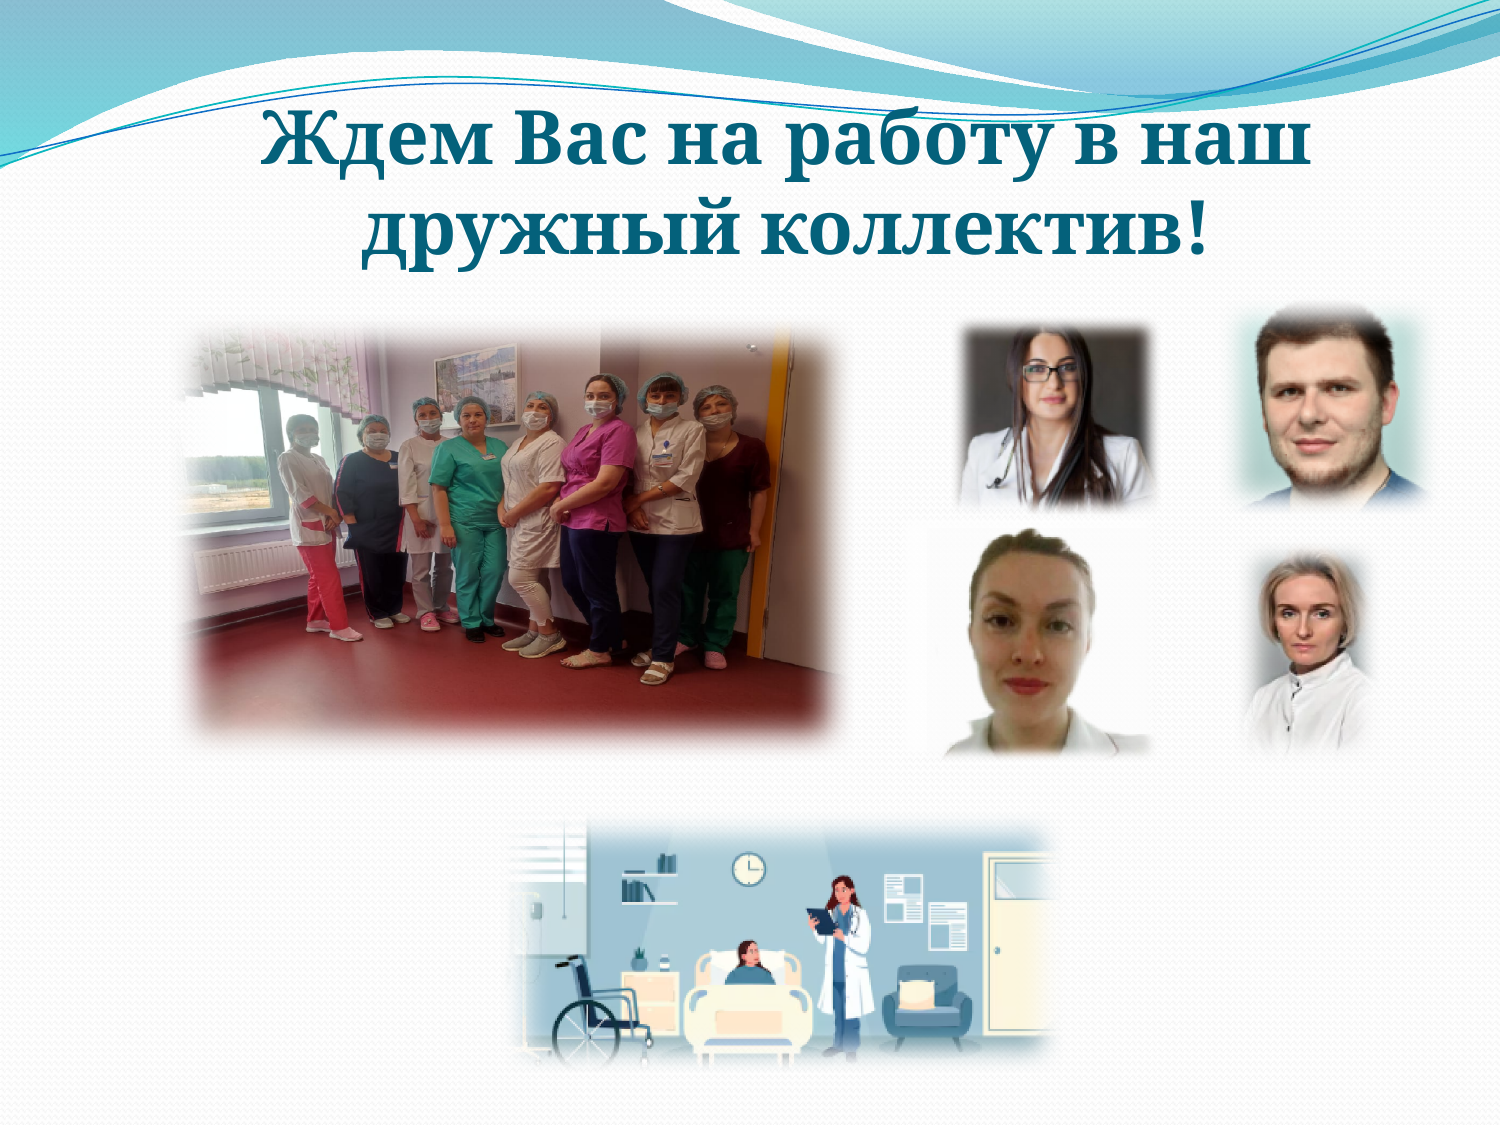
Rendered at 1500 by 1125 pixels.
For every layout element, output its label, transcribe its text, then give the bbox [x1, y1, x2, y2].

picture [1234, 537, 1382, 765]
picture [1216, 295, 1442, 519]
picture [895, 314, 1162, 762]
title Ждем Вас на работу в наш дружный коллектив! [150, 58, 1425, 270]
picture [501, 810, 1065, 1073]
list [168, 314, 857, 763]
